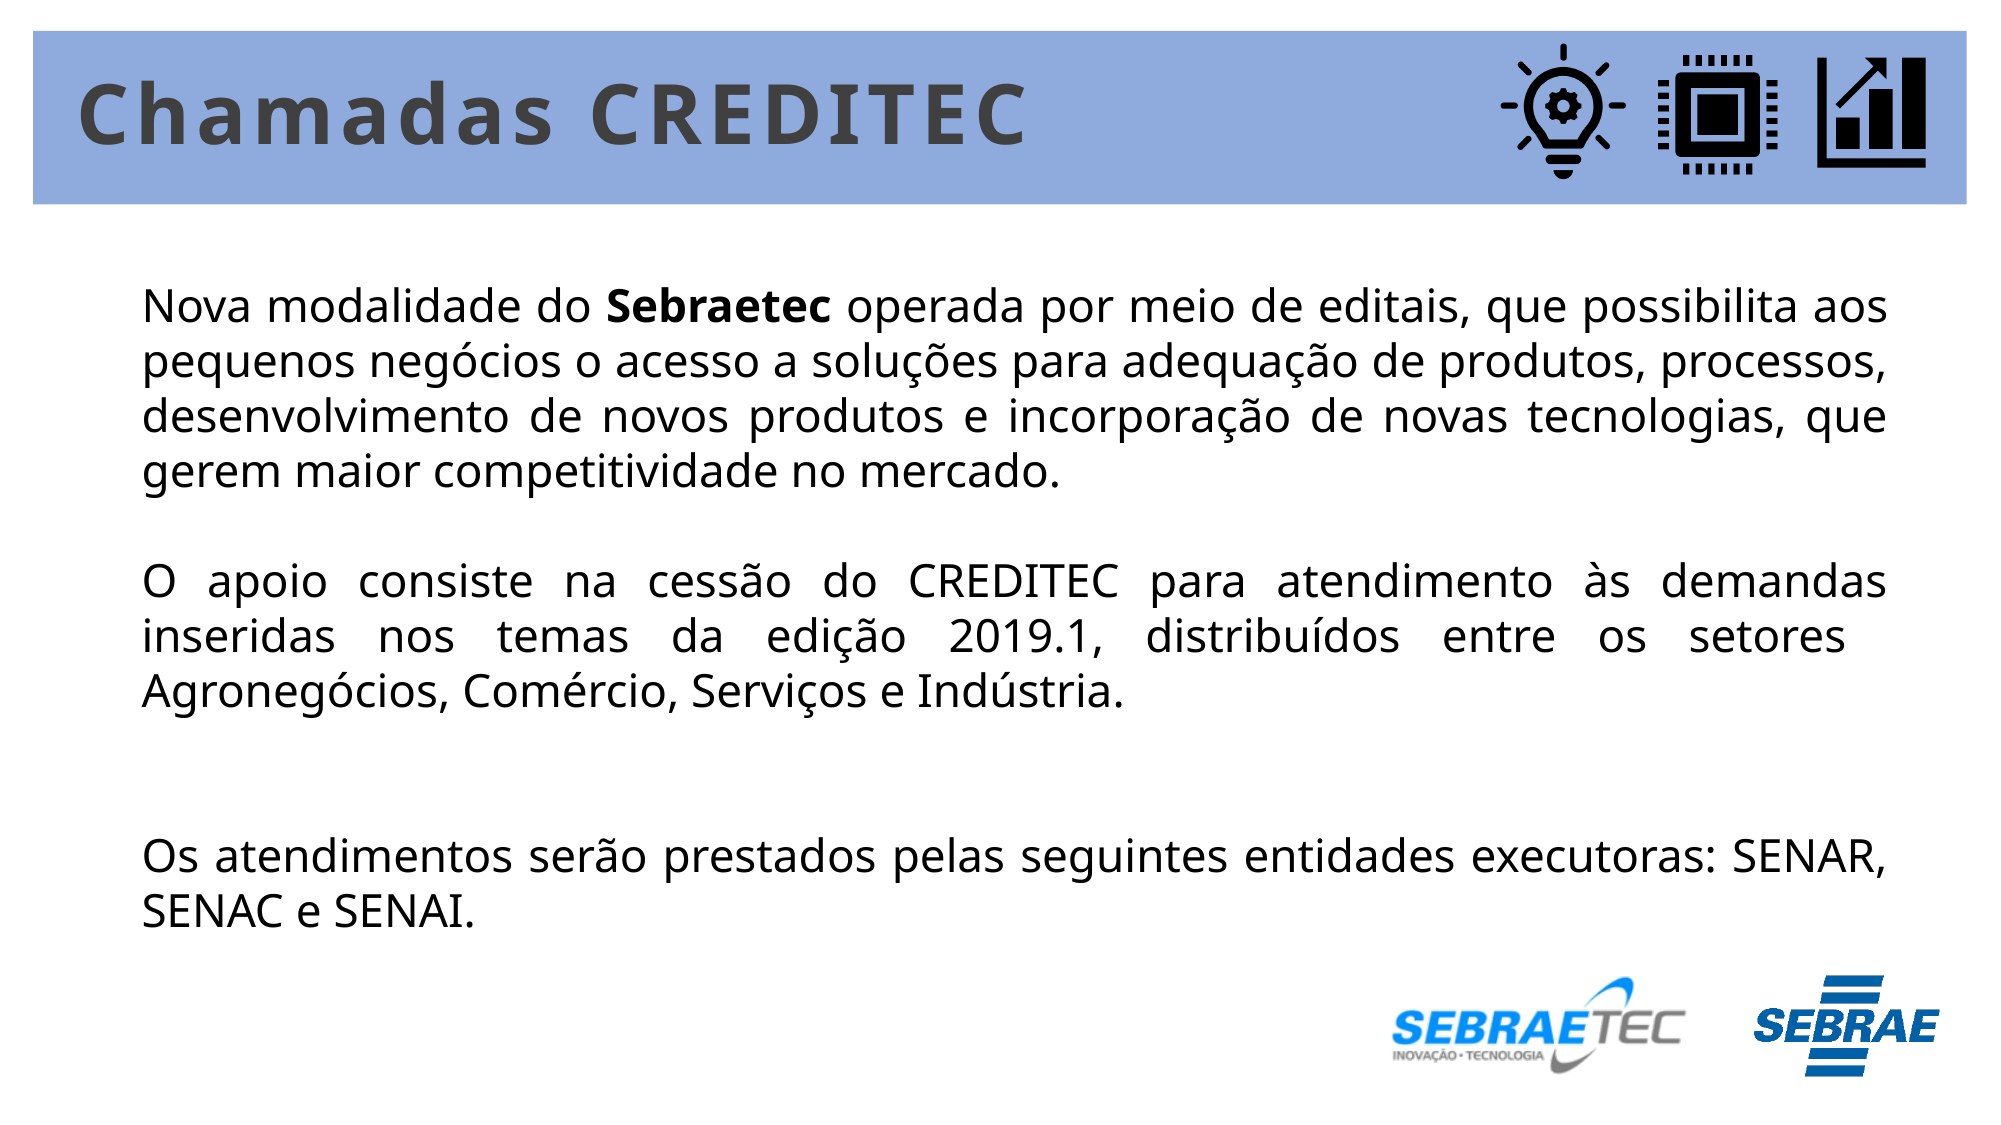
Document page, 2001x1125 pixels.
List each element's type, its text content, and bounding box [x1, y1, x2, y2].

picture [1379, 917, 2000, 1125]
picture [1489, 37, 1640, 188]
picture [1642, 39, 1793, 190]
text_box Nova modalidade do Sebraetec operada por meio de editais, que possibilita aos pequenos negócios o acesso a soluções para adequação de produtos, processos, desenvolvimento de novos produtos e incorporação de novas tecnologias, que gerem maior competitividade no mercado. O apoio consiste na cessão do CREDITEC para atendimento às demandas inseridas nos temas da edição 2019.1, distribuídos entre os setores Agronegócios, Comércio, Serviços e Indústria. Os atendimentos serão prestados pelas seguintes entidades executoras: SENAR, SENAC e SENAI. [126, 269, 1904, 944]
title Chamadas CREDITEC [33, 30, 1967, 205]
picture [1795, 37, 1946, 188]
